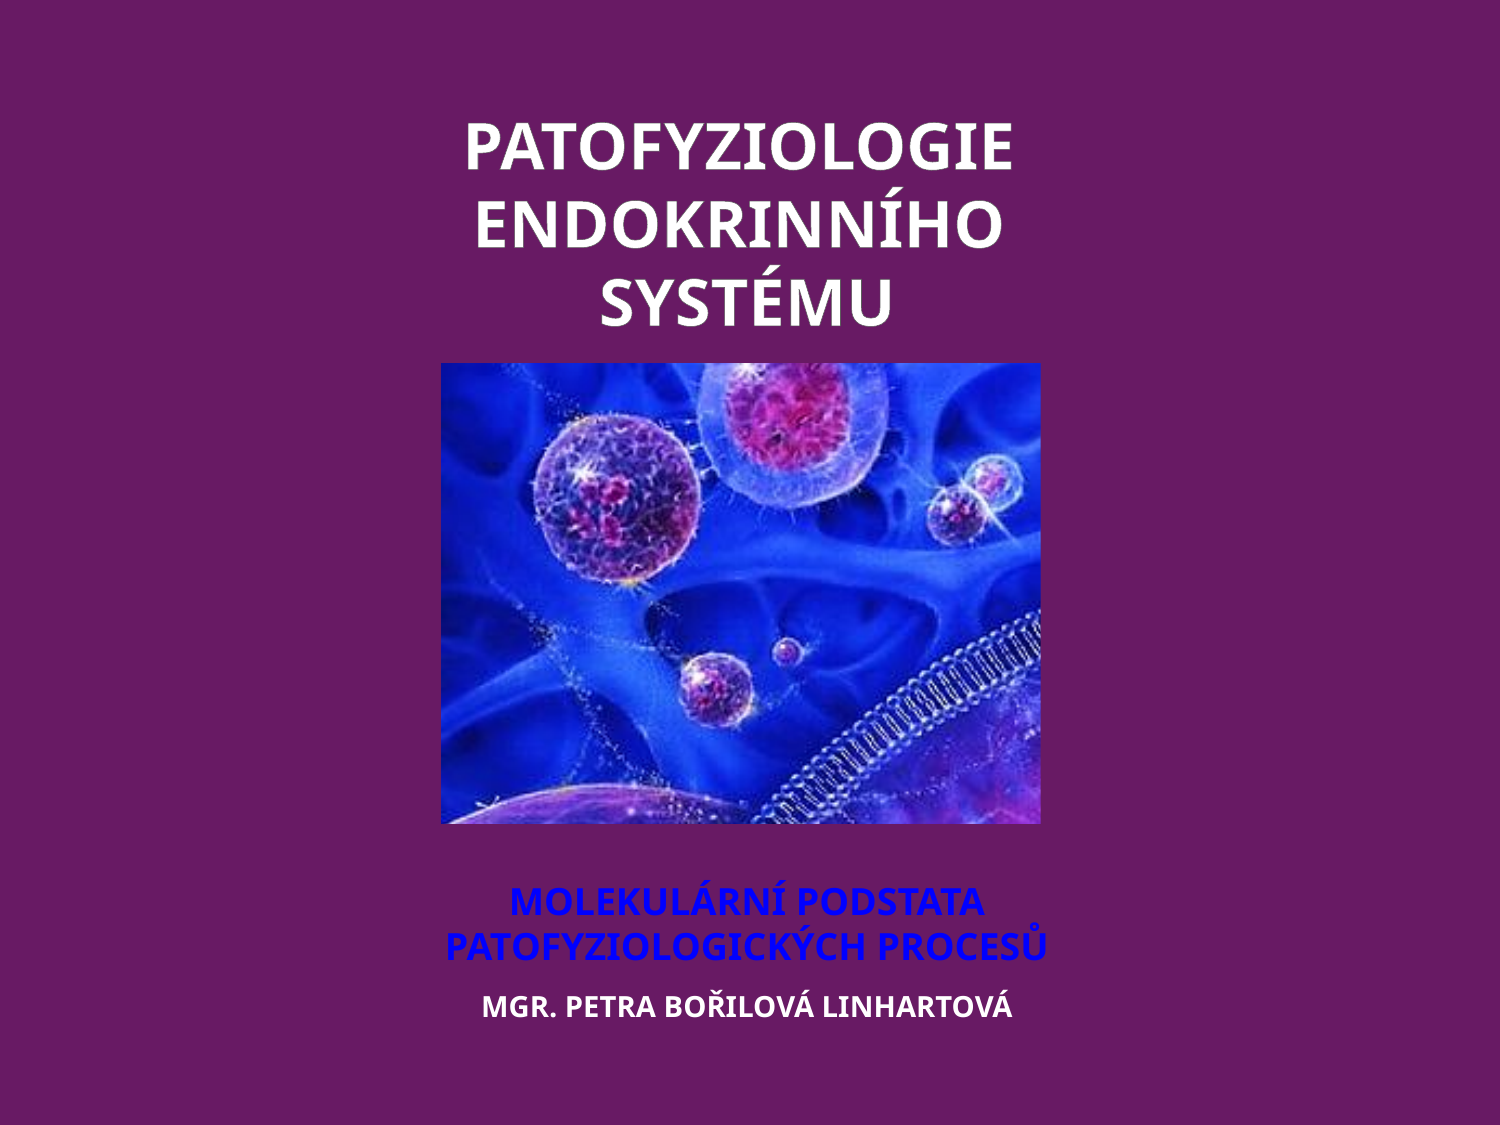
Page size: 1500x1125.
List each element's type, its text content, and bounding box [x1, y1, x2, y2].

text_box Molekulární podstata patofyziologických procesů [372, 870, 1122, 976]
picture [430, 362, 1041, 825]
text_box patofyziologie endokrinního systému [236, 19, 1258, 427]
text_box Mgr. Petra Bořilová Linhartová [434, 980, 1061, 1052]
